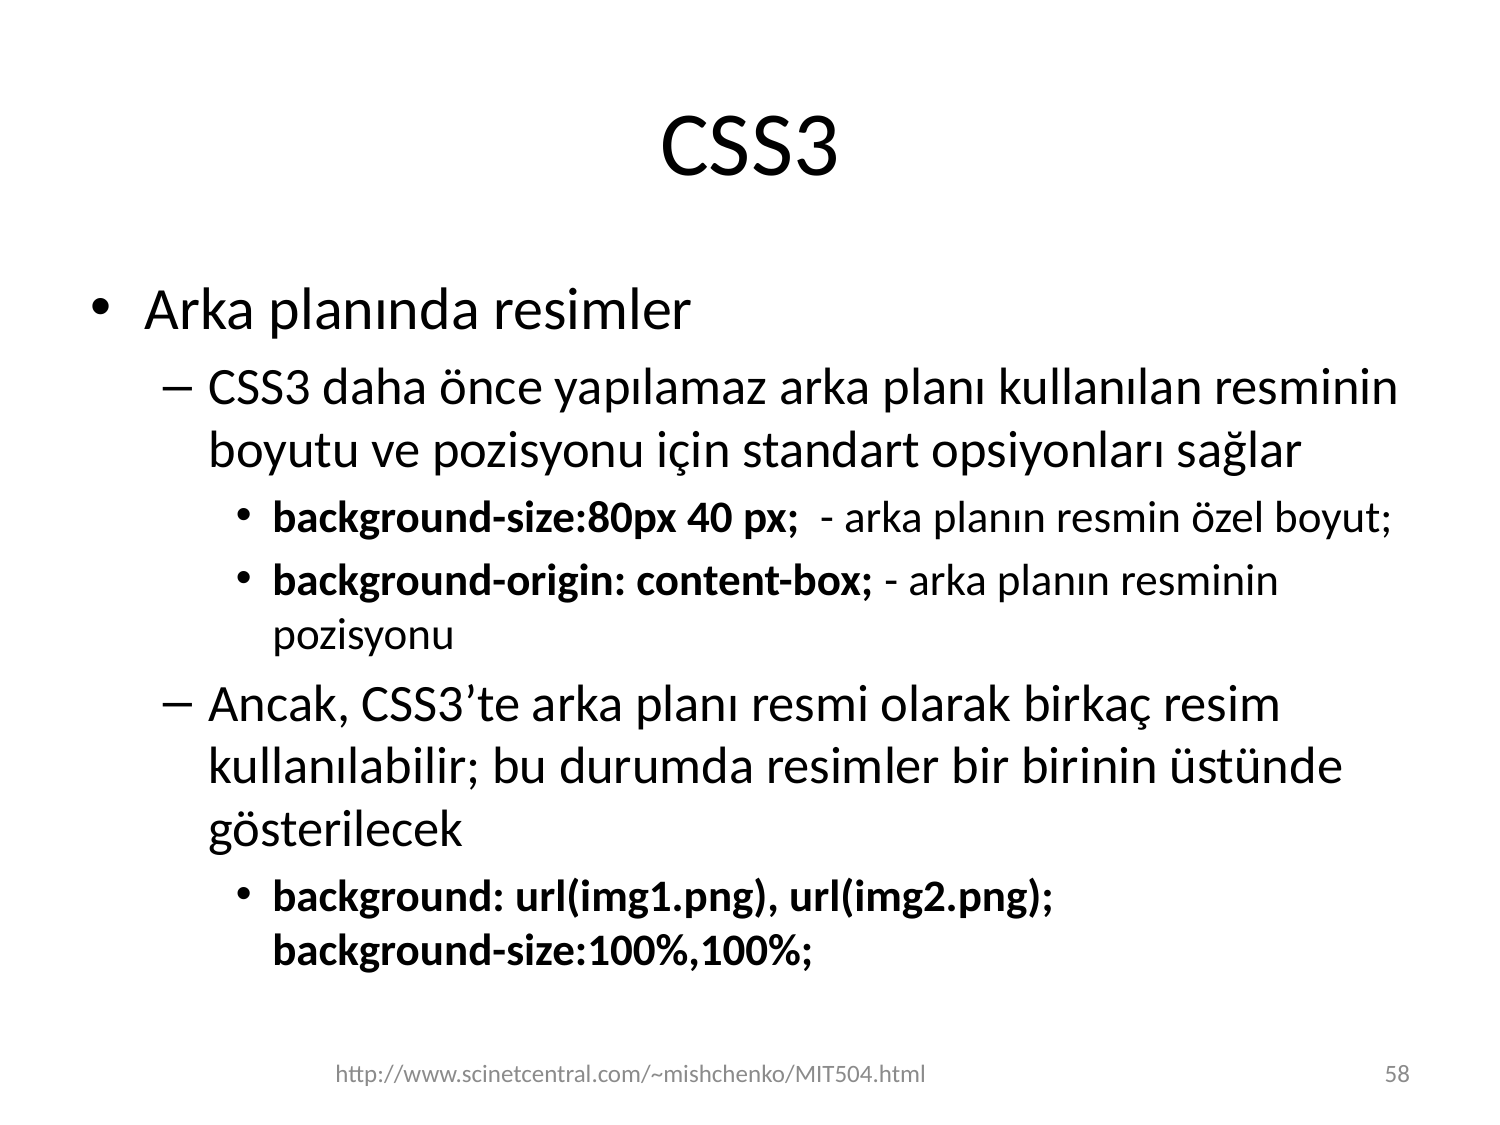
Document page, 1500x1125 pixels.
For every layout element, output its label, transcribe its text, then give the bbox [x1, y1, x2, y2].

footer http://www.scinetcentral.com/~mishchenko/MIT504.html [275, 1042, 988, 1103]
title CSS3 [75, 45, 1425, 233]
list Arka planında resimler CSS3 daha önce yapılamaz arka planı kullanılan resminin boyutu ve pozisyonu için standart opsiyonları sağlar background-size:80px 40 px; - arka planın resmin özel boyut; background-origin: content-box; - arka planın resminin pozisyonu Ancak, CSS3’te arka planı resmi olarak birkaç resim kullanılabilir; bu durumda resimler bir birinin üstünde gösterilecek background: url(img1.png), url(img2.png); background-size:100%,100%; [75, 262, 1425, 1005]
slide_number 58 [1074, 1042, 1425, 1103]
